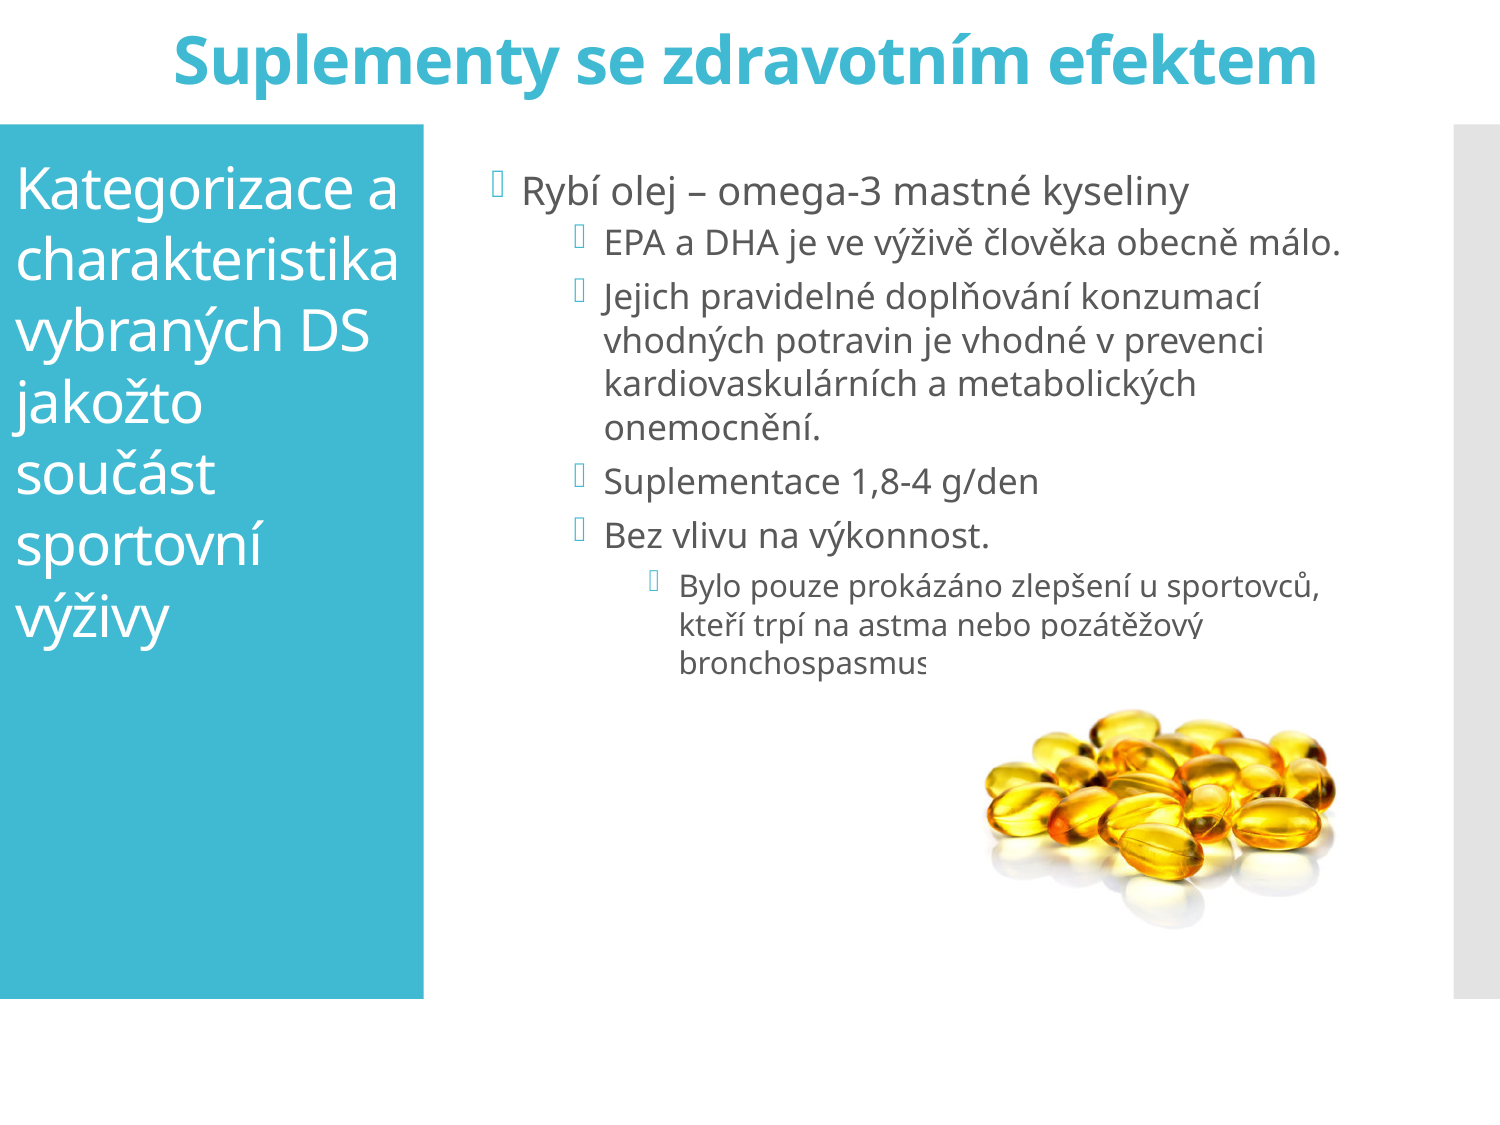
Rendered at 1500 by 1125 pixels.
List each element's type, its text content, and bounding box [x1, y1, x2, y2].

list Rybí olej – omega-3 mastné kyseliny EPA a DHA je ve výživě člověka obecně málo. Jejich pravidelné doplňování konzumací vhodných potravin je vhodné v prevenci kardiovaskulárních a metabolických onemocnění. Suplementace 1,8-4 g/den Bez vlivu na výkonnost. Bylo pouze prokázáno zlepšení u sportovců, kteří trpí na astma nebo pozátěžový bronchospasmus. [476, 159, 1376, 1071]
text_box Suplementy se zdravotním efektem [23, 19, 1471, 101]
title Kategorizace a charakteristika vybraných DS jakožto součást sportovní výživy [0, 144, 418, 900]
picture [925, 639, 1394, 966]
